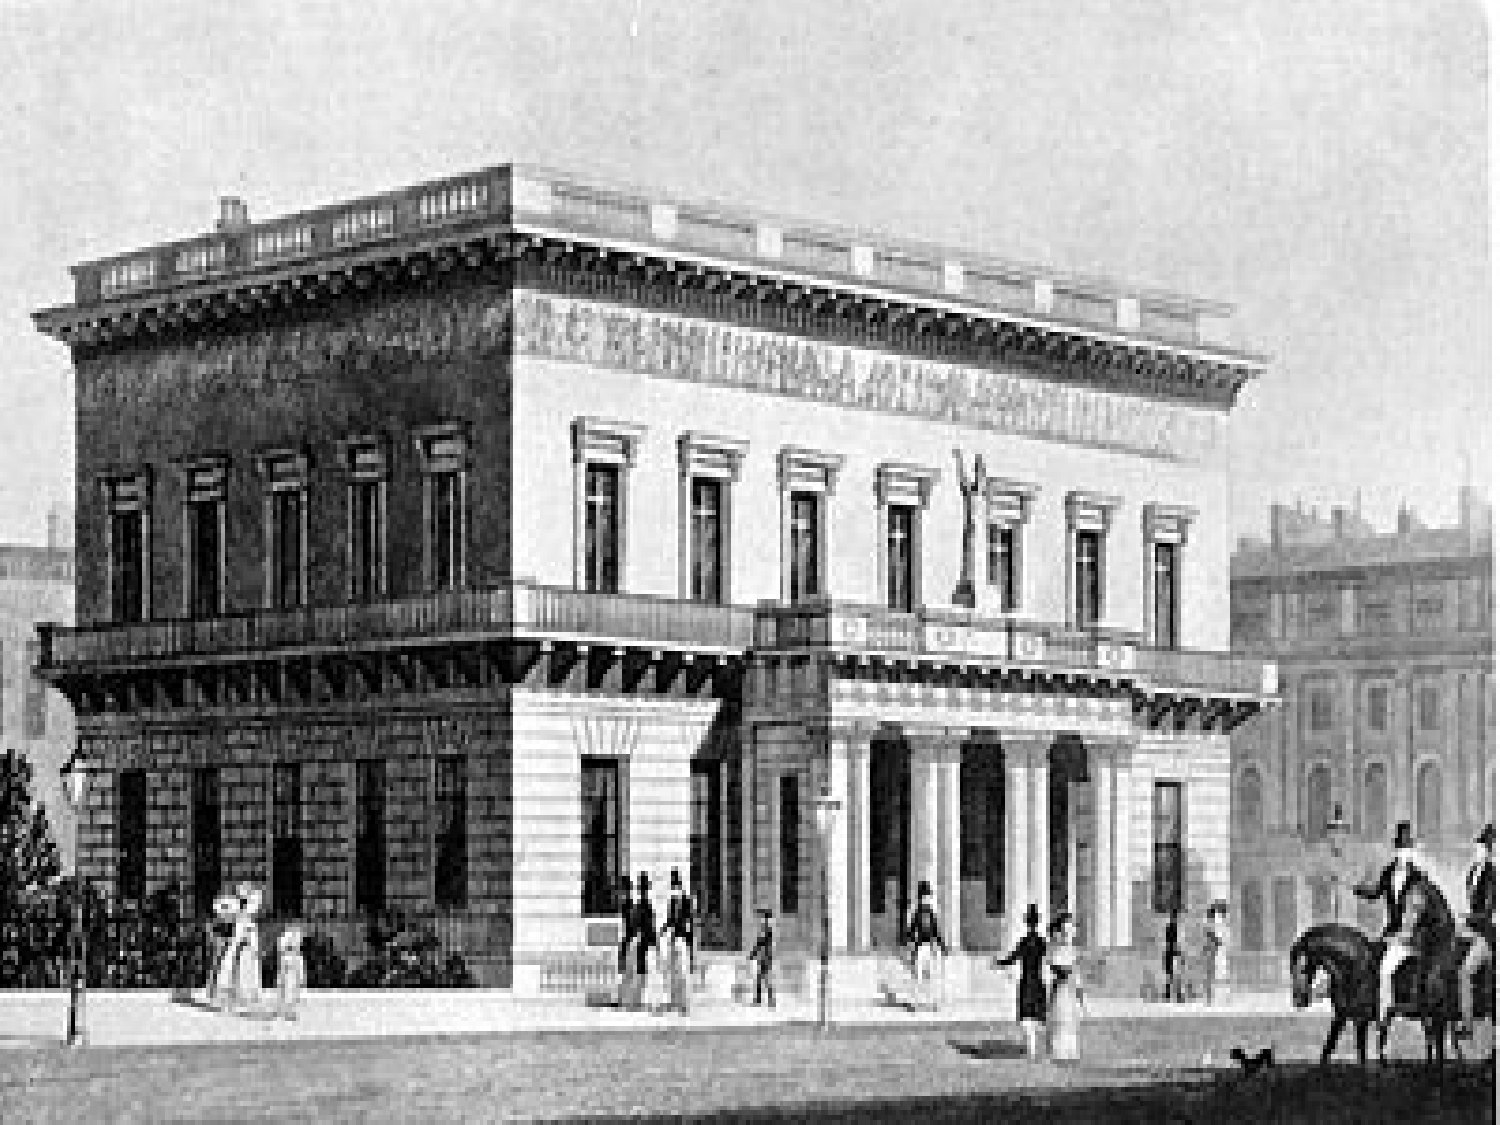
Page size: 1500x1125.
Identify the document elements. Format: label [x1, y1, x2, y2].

list [0, 0, 1500, 1125]
